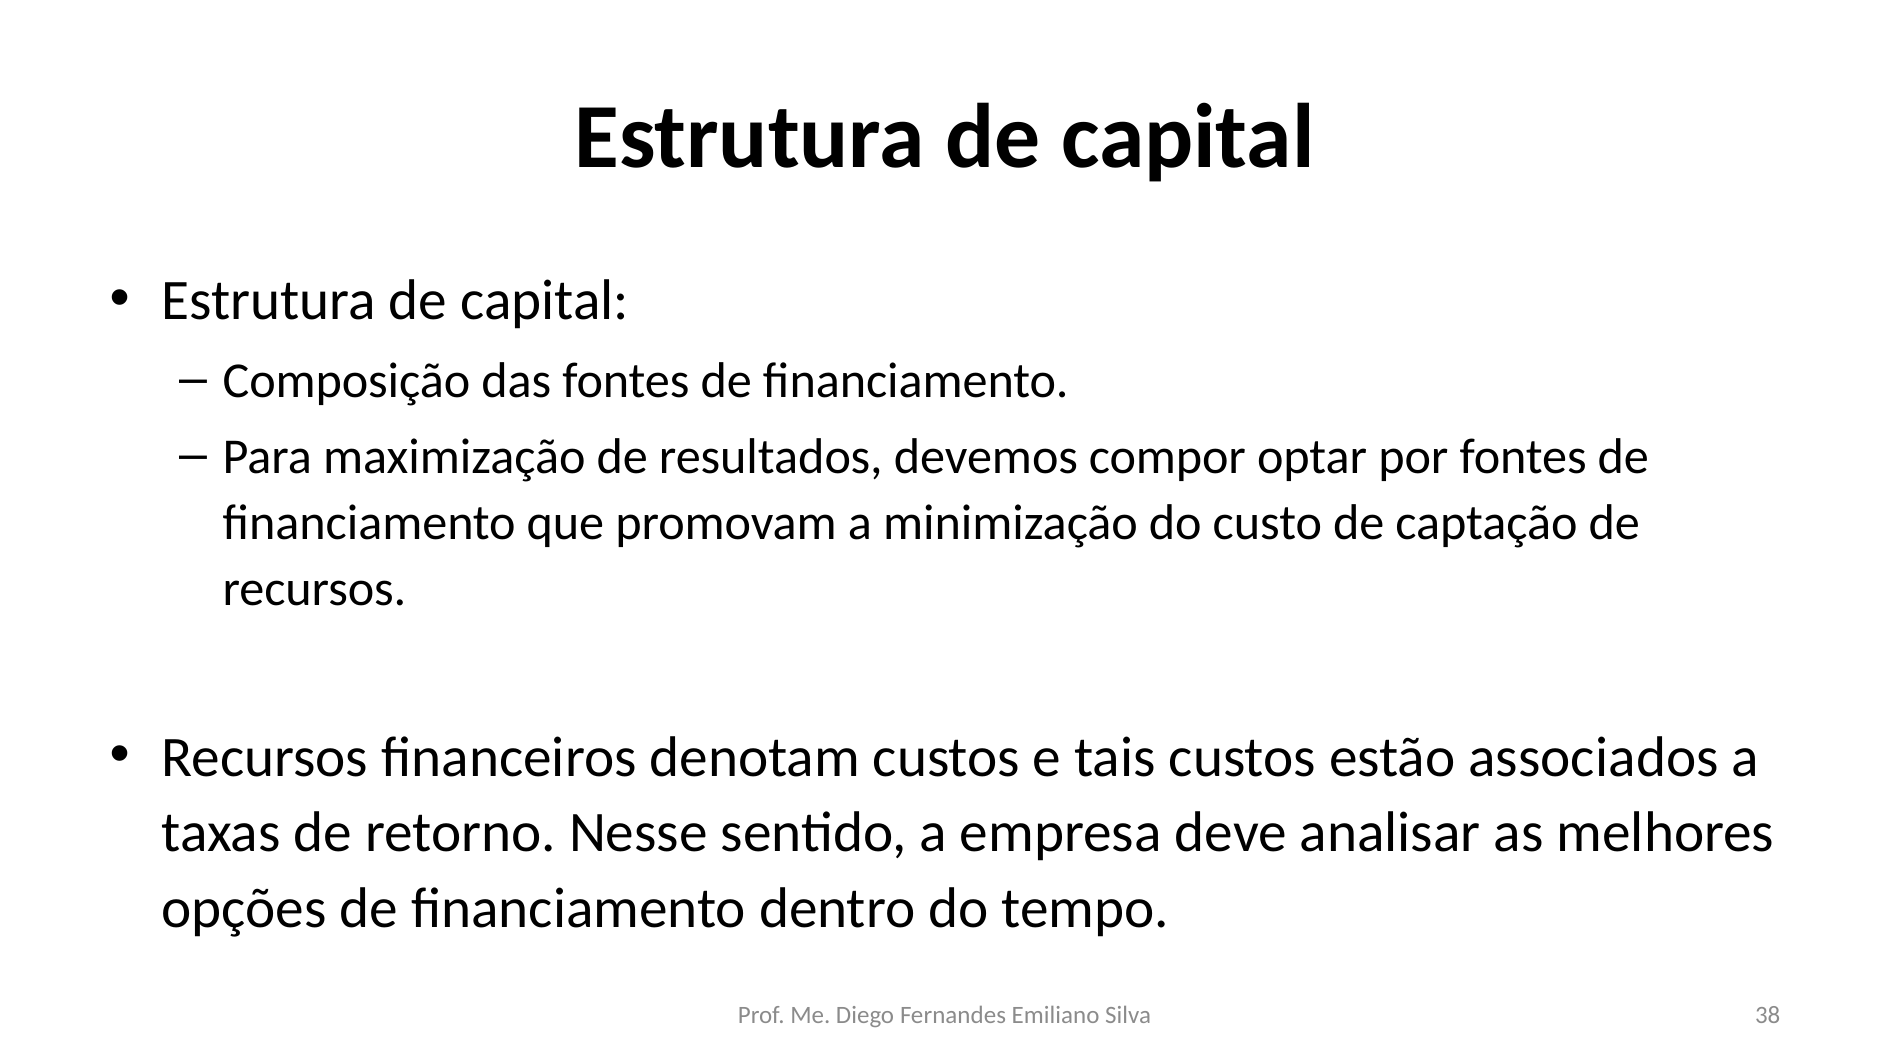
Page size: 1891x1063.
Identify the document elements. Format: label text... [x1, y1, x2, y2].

title Estrutura de capital [94, 42, 1796, 220]
list Estrutura de capital: Composição das fontes de financiamento. Para maximização de resultados, devemos compor optar por fontes de financiamento que promovam a minimização do custo de captação de recursos. Recursos financeiros denotam custos e tais custos estão associados a taxas de retorno. Nesse sentido, a empresa deve analisar as melhores opções de financiamento dentro do tempo. [94, 248, 1796, 950]
slide_number 38 [1354, 985, 1796, 1042]
footer Prof. Me. Diego Fernandes Emiliano Silva [645, 985, 1245, 1042]
